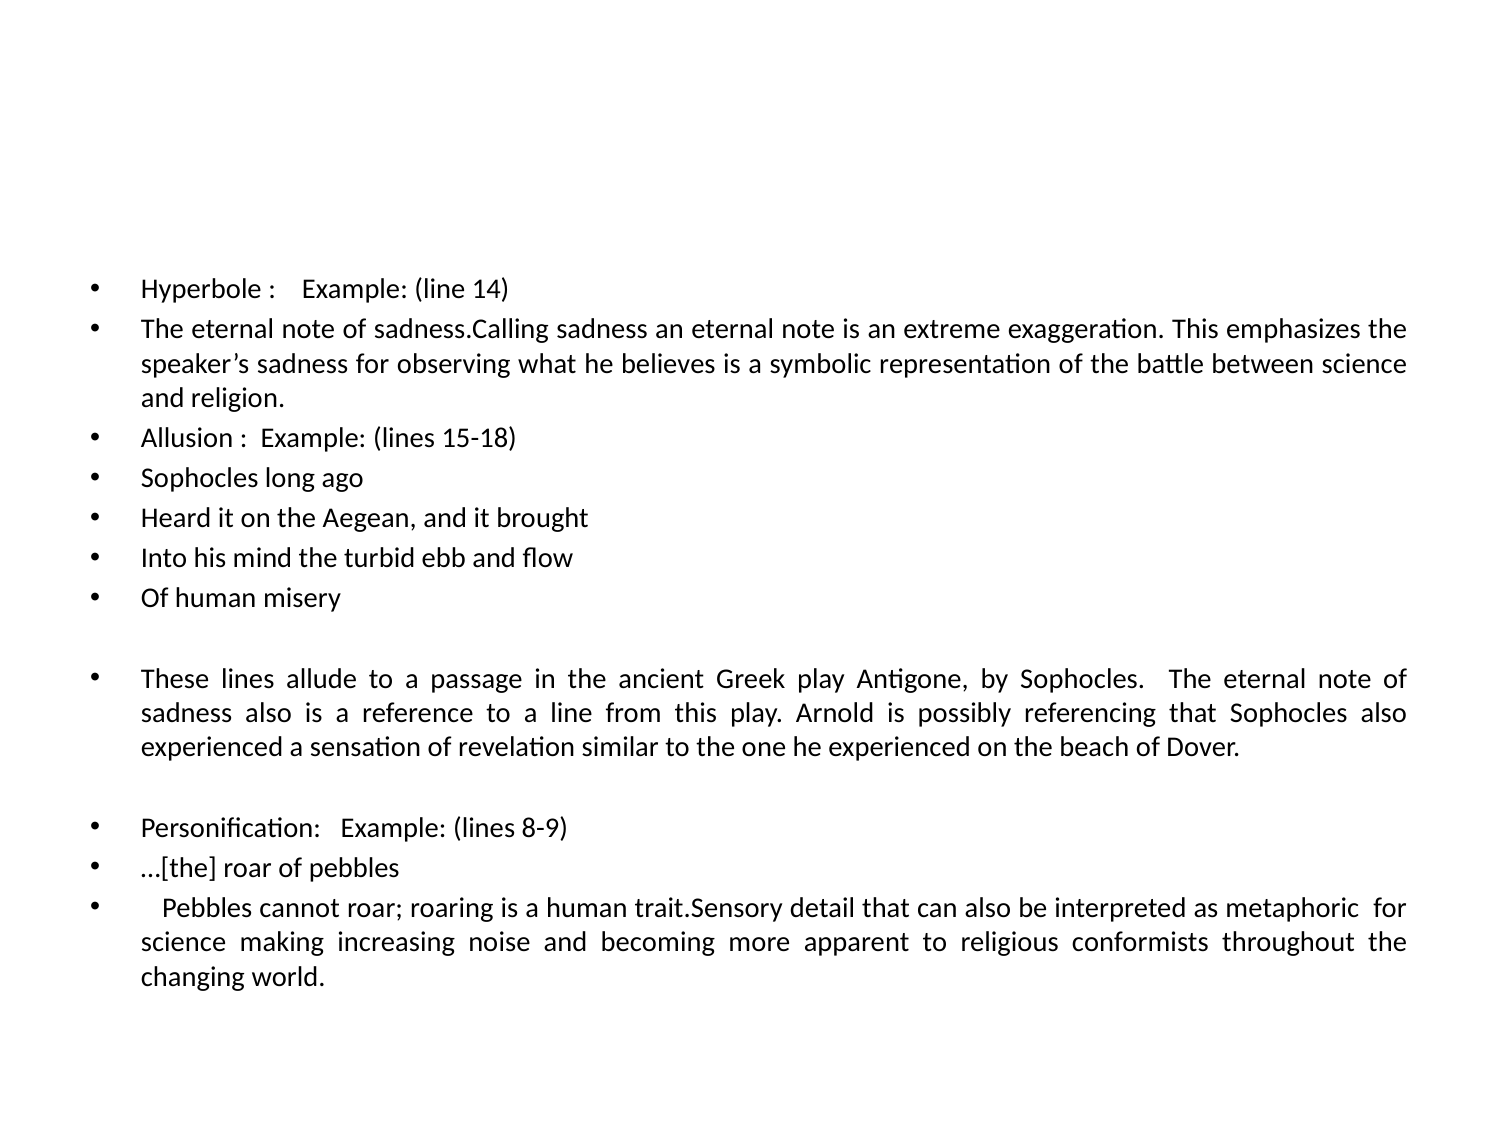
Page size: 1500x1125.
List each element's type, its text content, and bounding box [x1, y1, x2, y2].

list Hyperbole : Example: (line 14) The eternal note of sadness.Calling sadness an eternal note is an extreme exaggeration. This emphasizes the speaker’s sadness for observing what he believes is a symbolic representation of the battle between science and religion. Allusion : Example: (lines 15-18) Sophocles long ago Heard it on the Aegean, and it brought Into his mind the turbid ebb and flow Of human misery These lines allude to a passage in the ancient Greek play Antigone, by Sophocles. The eternal note of sadness also is a reference to a line from this play. Arnold is possibly referencing that Sophocles also experienced a sensation of revelation similar to the one he experienced on the beach of Dover. Personification: Example: (lines 8-9) …[the] roar of pebbles Pebbles cannot roar; roaring is a human trait.Sensory detail that can also be interpreted as metaphoric for science making increasing noise and becoming more apparent to religious conformists throughout the changing world. [75, 262, 1425, 1005]
